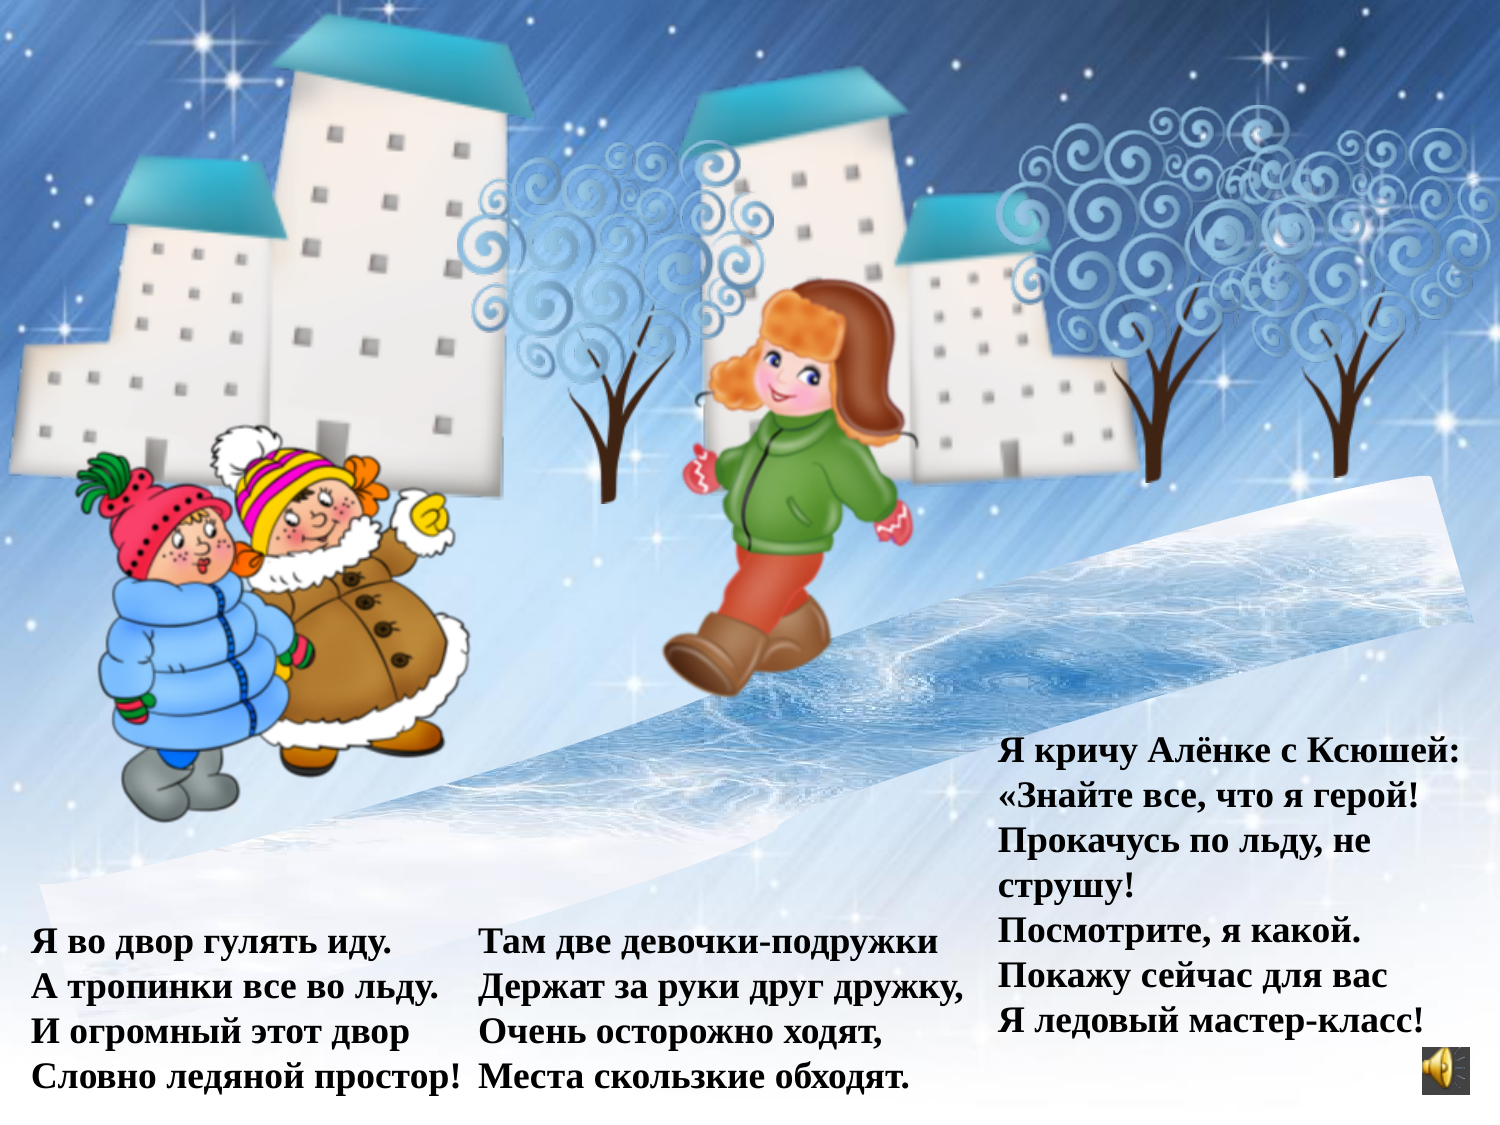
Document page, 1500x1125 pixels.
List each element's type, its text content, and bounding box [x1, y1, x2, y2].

text_box Я во двор гулять иду. А тропинки все во льду. И огромный этот двор Словно ледяной простор! [16, 909, 463, 1104]
text_box Там две девочки-подружки Держат за руки друг дружку, Очень осторожно ходят, Места скользкие обходят. [463, 909, 980, 1104]
picture [0, 0, 1500, 1125]
text_box [36, 730, 983, 909]
text_box Я кричу Алёнке с Ксюшей: «Знайте все, что я герой! Прокачусь по льду, не струшу! Посмотрите, я какой. Покажу сейчас для вас Я ледовый мастер-класс! [983, 717, 1490, 1047]
text_box [1236, 487, 1477, 677]
